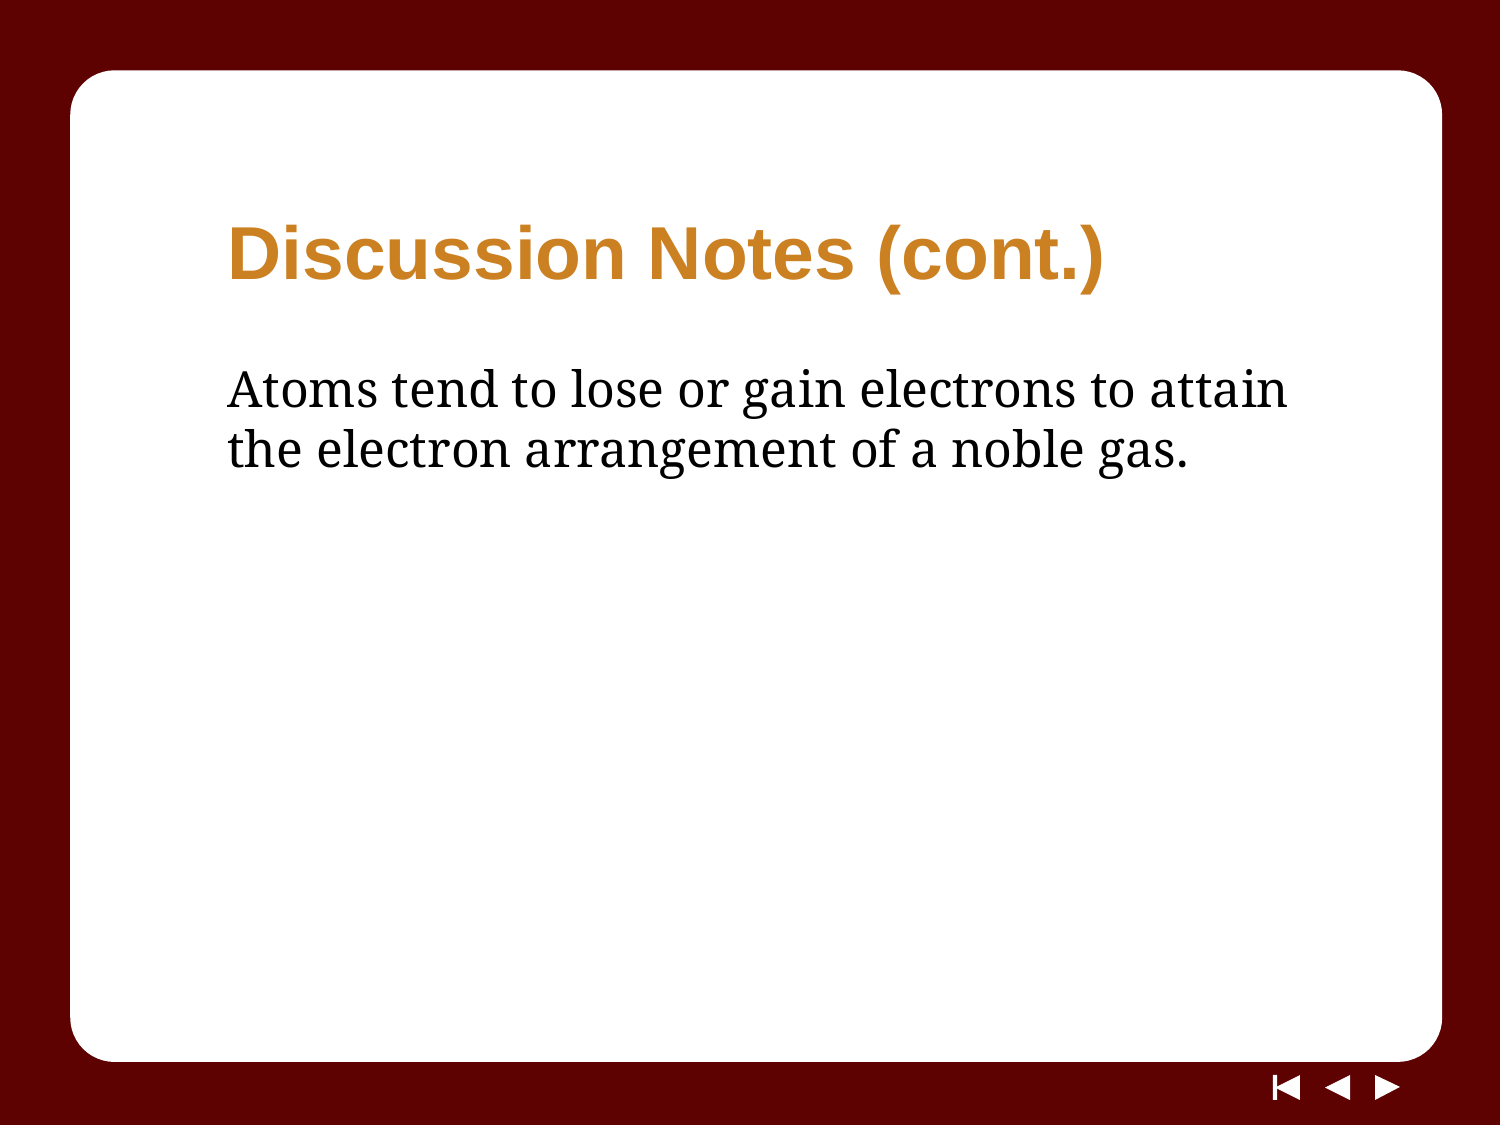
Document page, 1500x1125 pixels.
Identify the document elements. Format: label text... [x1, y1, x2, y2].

list Atoms tend to lose or gain electrons to attain the electron arrangement of a noble gas. [212, 350, 1388, 950]
title Discussion Notes (cont.) [212, 174, 1425, 325]
